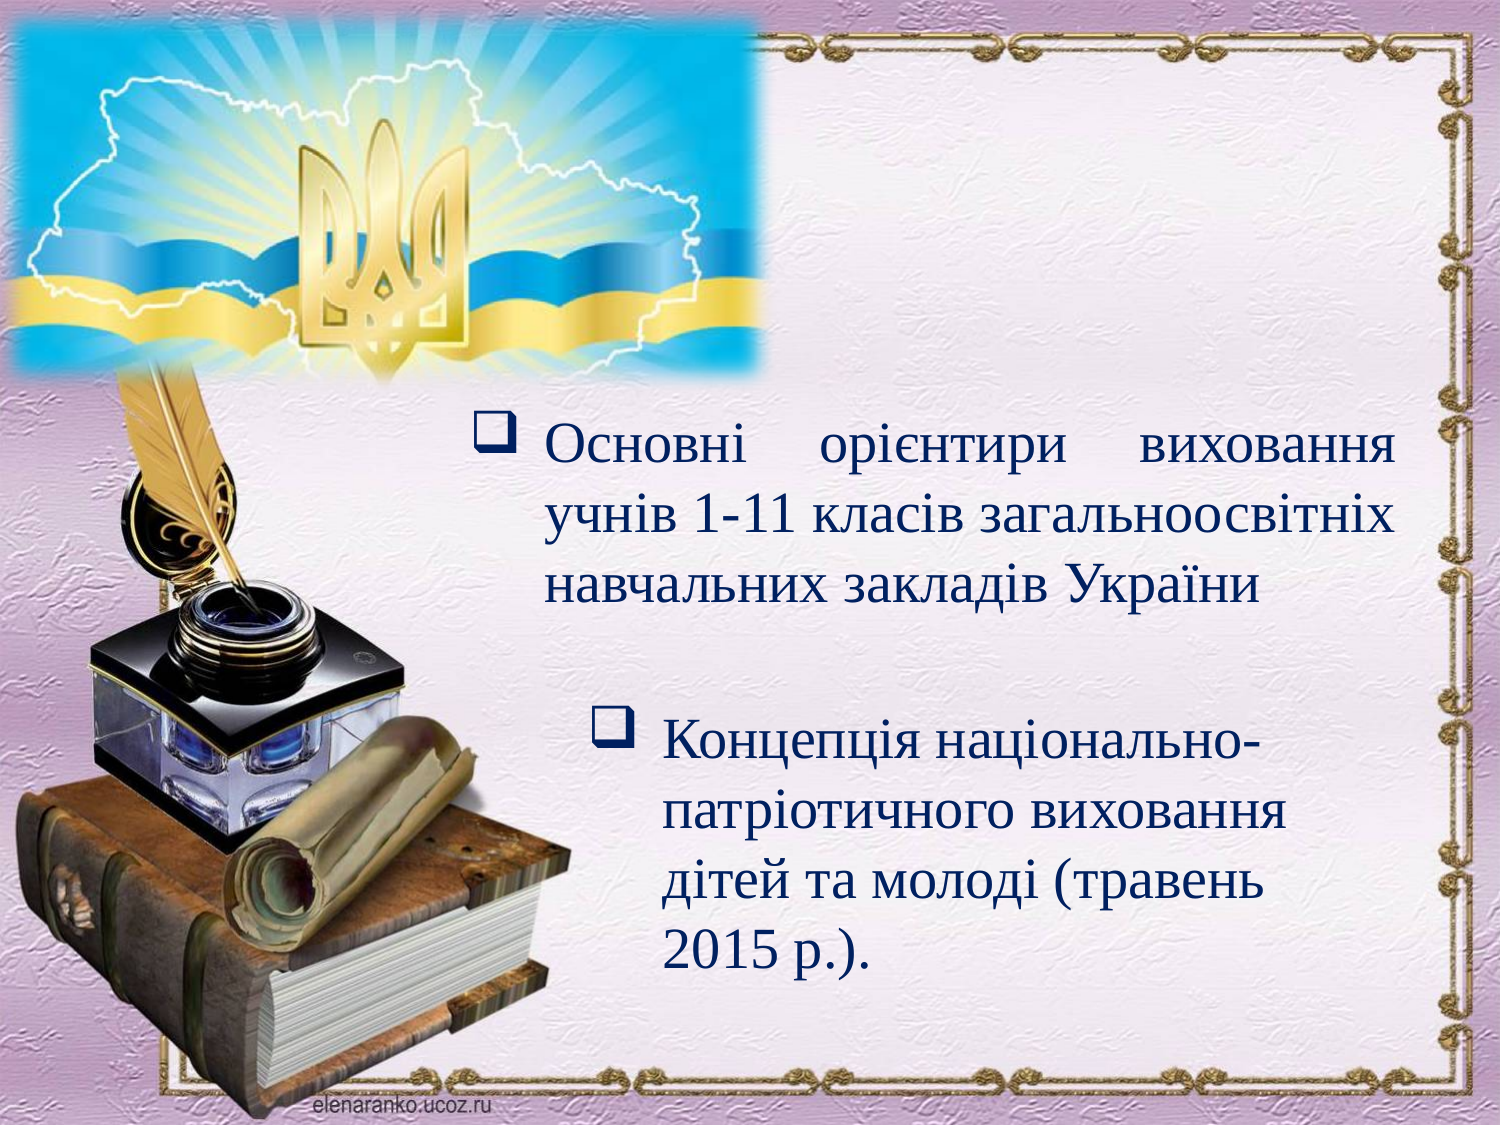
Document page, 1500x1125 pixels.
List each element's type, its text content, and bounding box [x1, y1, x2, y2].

picture [0, 0, 1500, 1125]
text_box Основні орієнтири виховання учнів 1-11 класів загальноосвітніх навчальних закладів України [454, 396, 1412, 622]
text_box Концепція національно-патріотичного виховання дітей та молоді (травень 2015 р.). [572, 692, 1412, 987]
